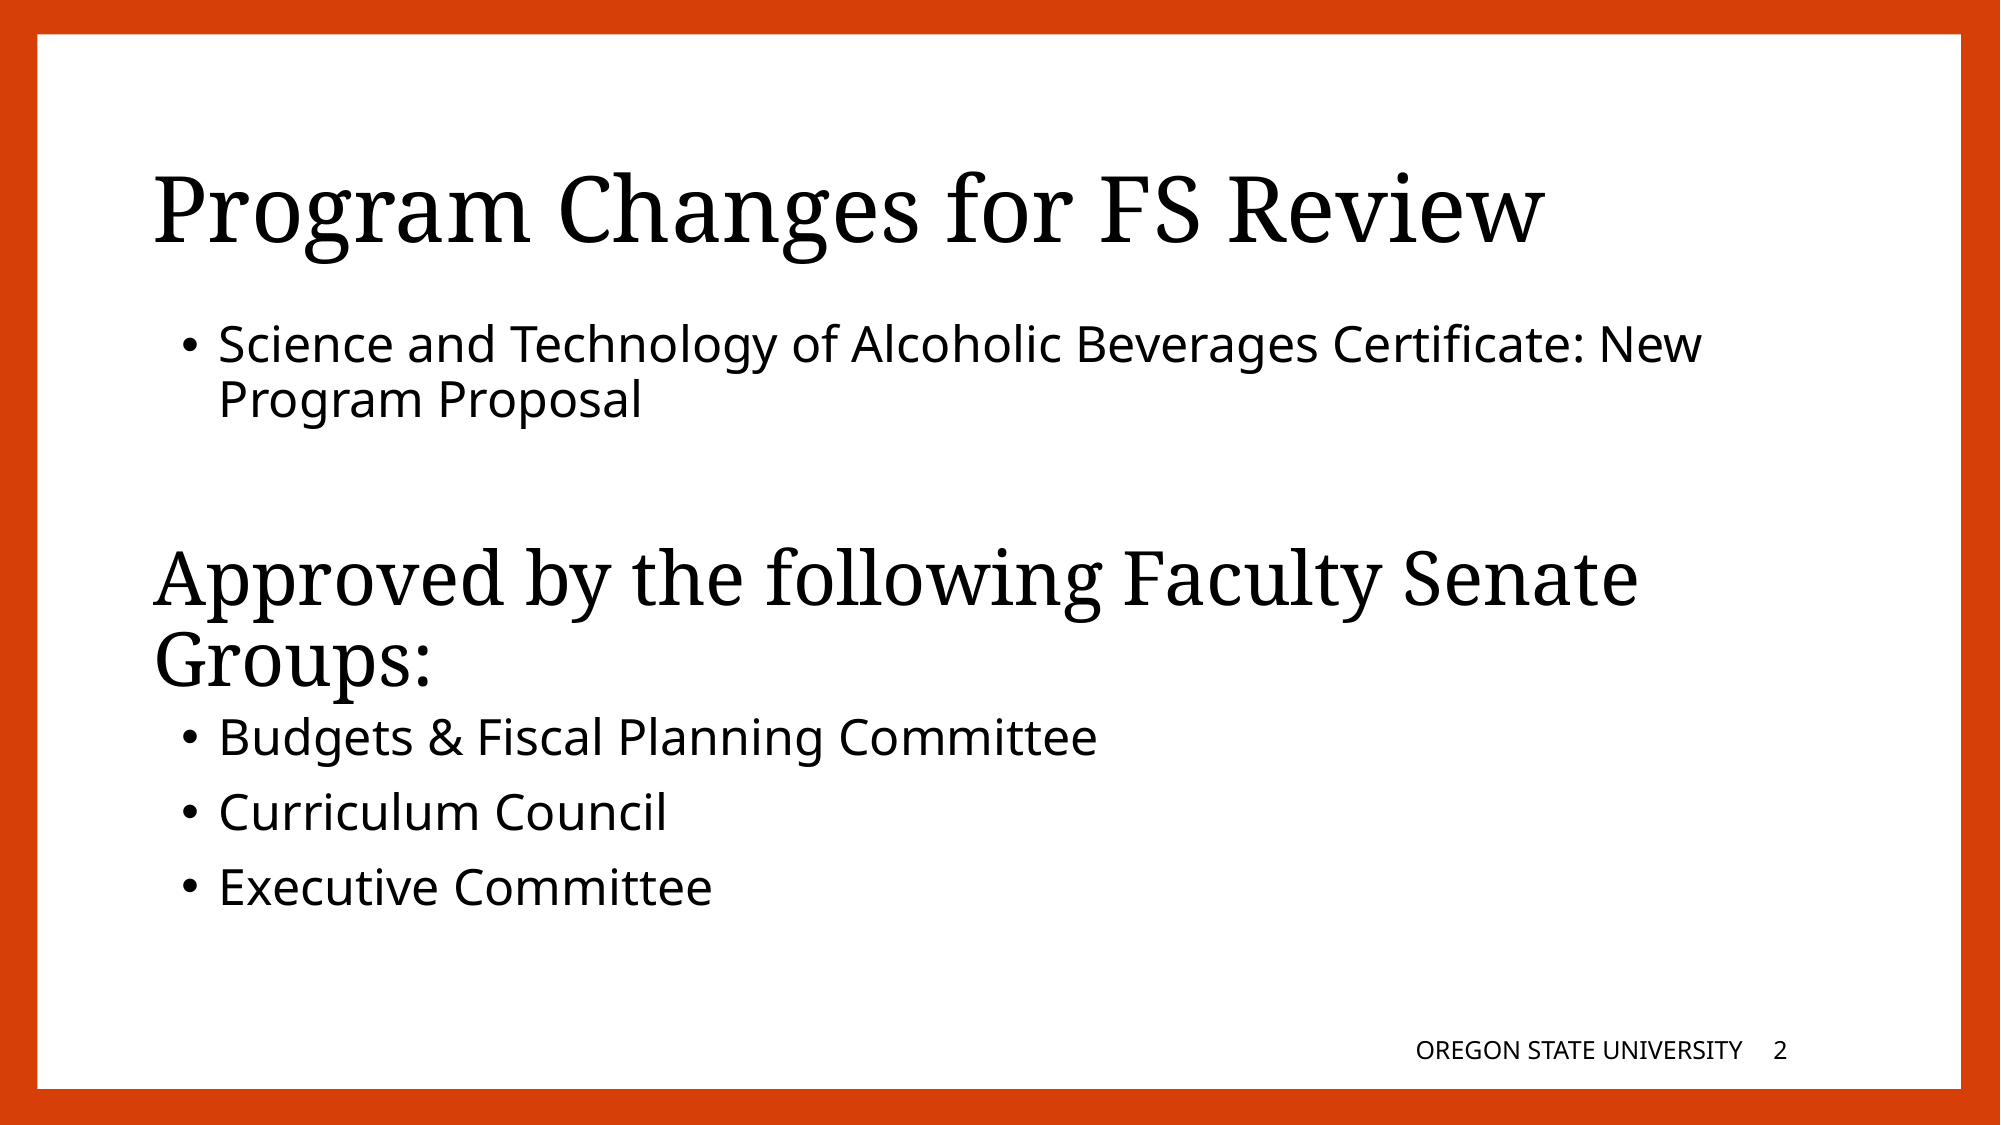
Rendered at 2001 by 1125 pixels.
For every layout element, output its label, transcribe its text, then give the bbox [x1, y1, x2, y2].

title Program Changes for FS Review [137, 103, 1863, 322]
footer OREGON STATE UNIVERSITY [662, 1021, 1758, 1082]
slide_number 1 [1758, 1021, 1863, 1082]
list Science and Technology of Alcoholic Beverages Certificate: New Program Proposal [166, 312, 1881, 604]
text_box Approved by the following Faculty Senate Groups: [138, 513, 1864, 731]
text_box Budgets & Fiscal Planning Committee Curriculum Council Executive Committee [166, 704, 1598, 948]
